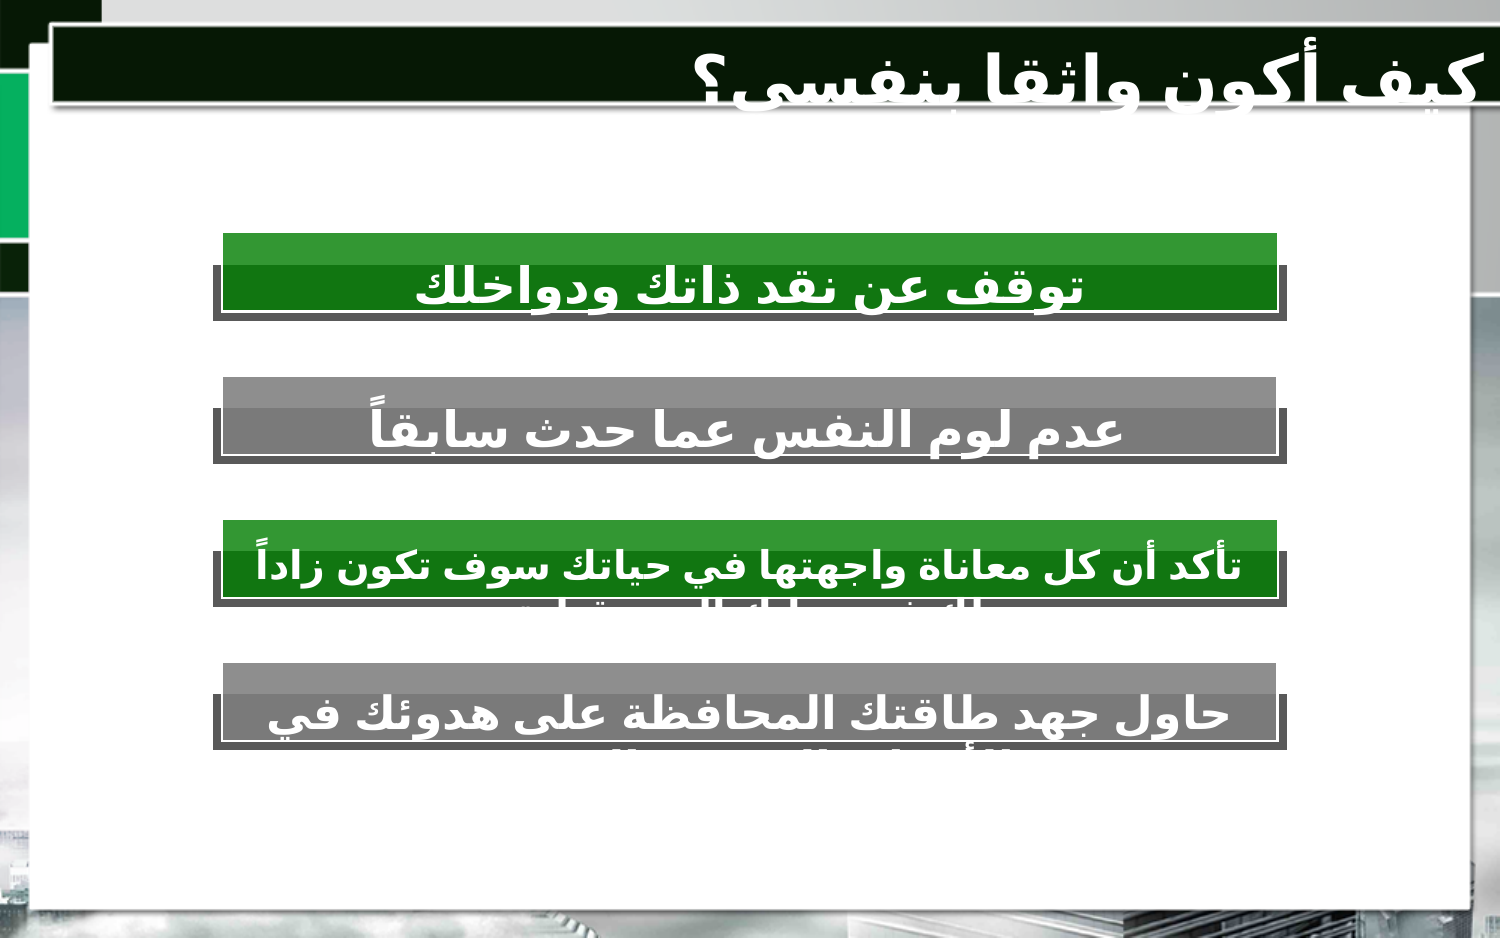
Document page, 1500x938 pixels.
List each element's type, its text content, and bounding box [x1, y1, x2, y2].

text_box كيف أكون واثقا بنفسي؟ [123, 14, 1500, 125]
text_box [211, 518, 1289, 609]
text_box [211, 661, 1289, 752]
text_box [211, 232, 1289, 323]
picture [0, 0, 1500, 938]
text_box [211, 375, 1289, 466]
